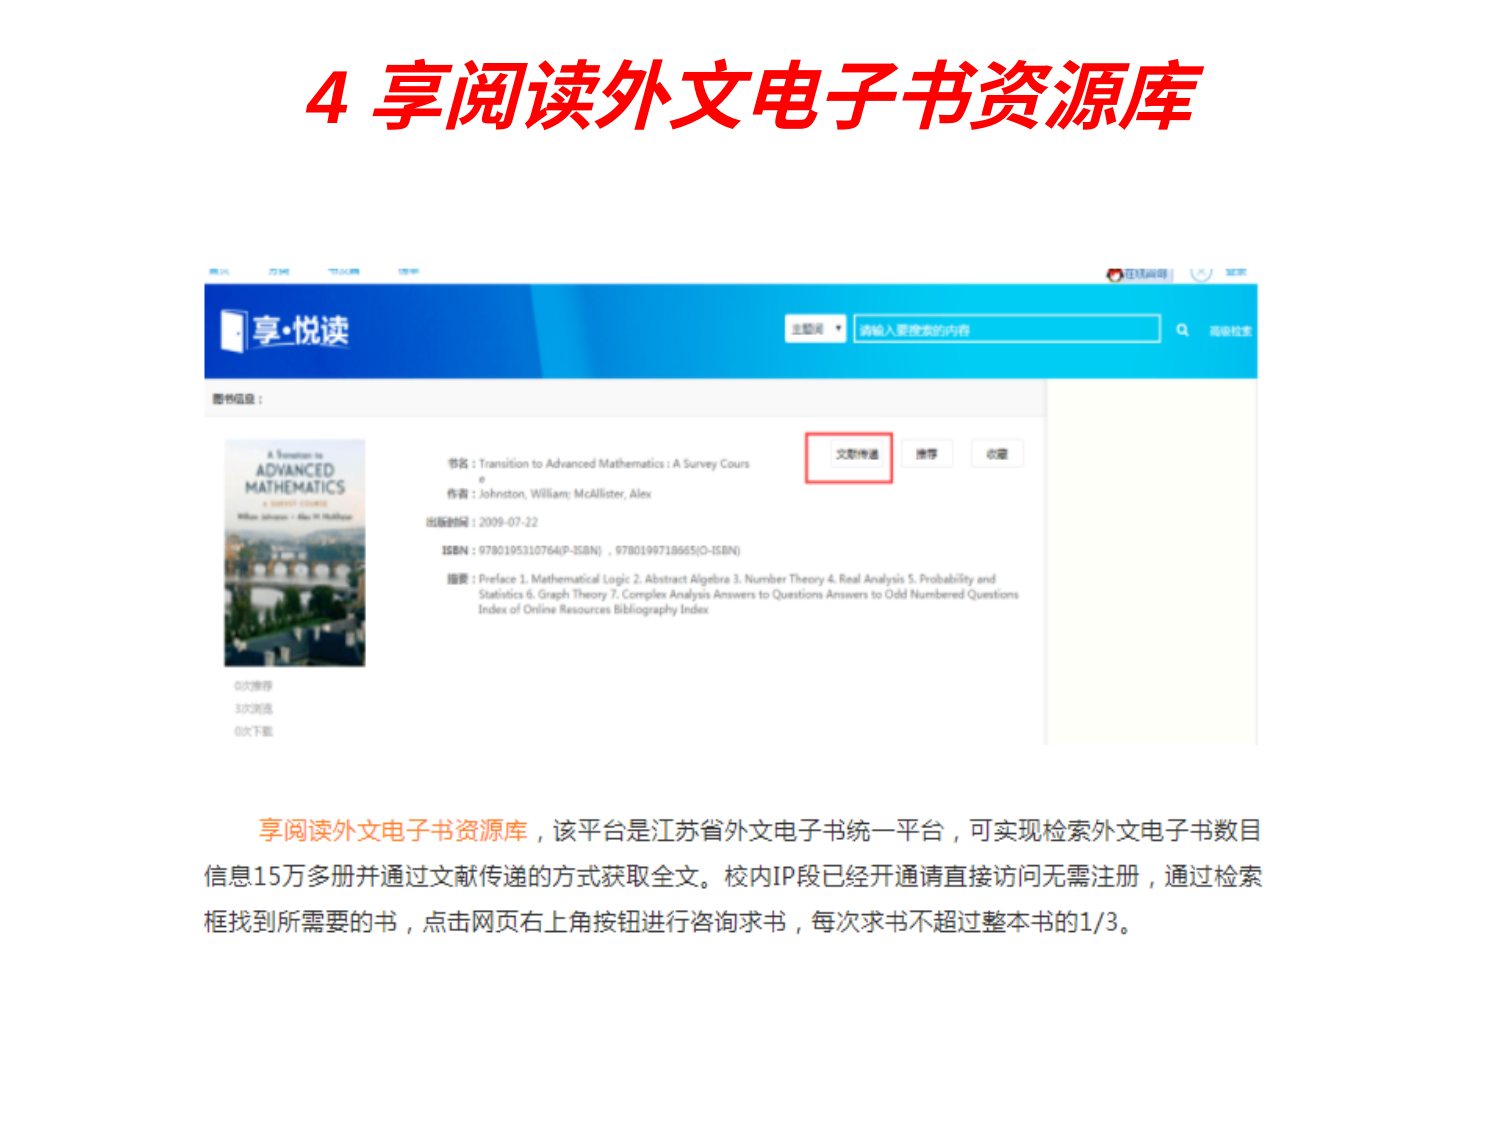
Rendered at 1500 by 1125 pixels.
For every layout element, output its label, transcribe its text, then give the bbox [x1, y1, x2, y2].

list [150, 232, 1350, 980]
title 4享阅读外文电子书资源库 [74, 44, 1426, 233]
